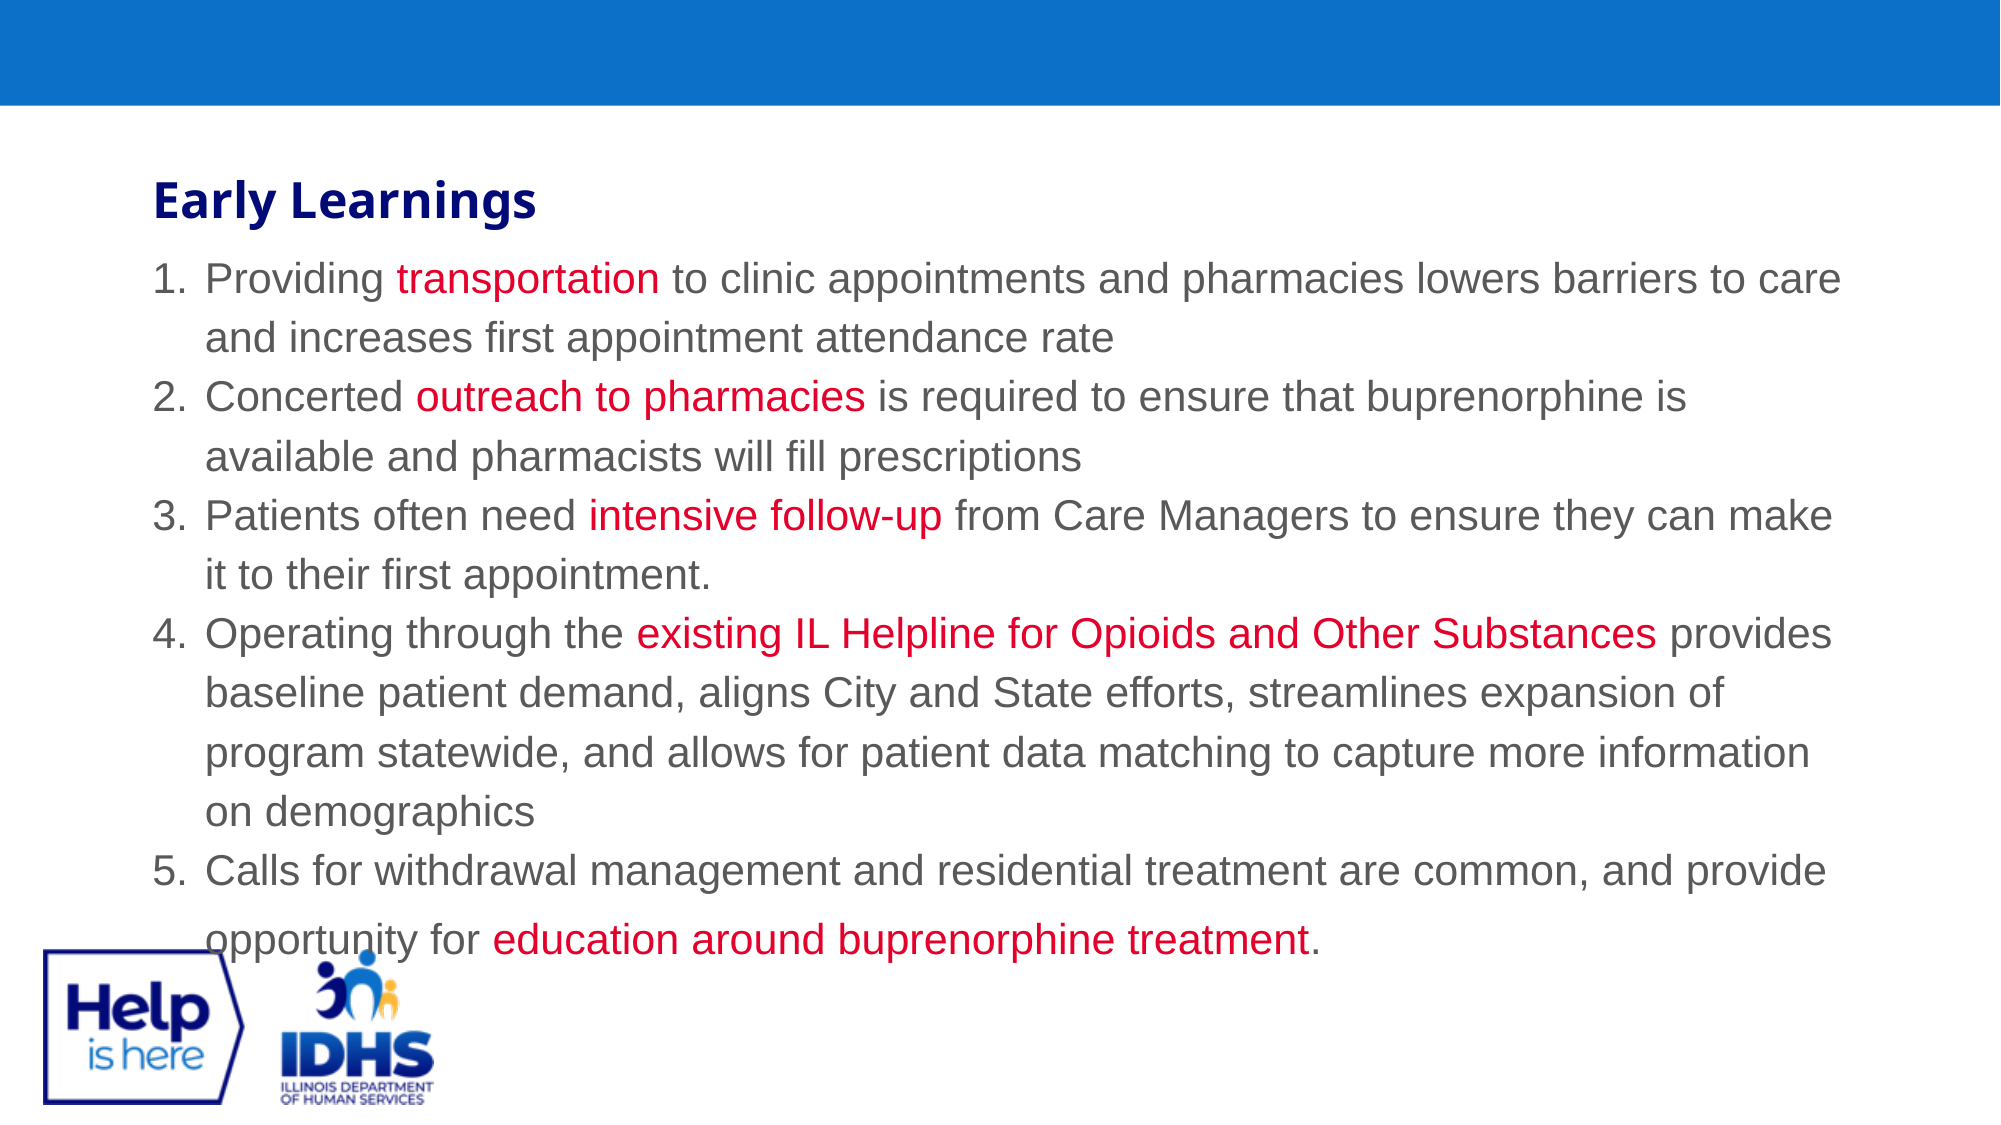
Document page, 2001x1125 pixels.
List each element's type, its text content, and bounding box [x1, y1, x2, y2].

list Providing transportation to clinic appointments and pharmacies lowers barriers to care and increases first appointment attendance rate Concerted outreach to pharmacies is required to ensure that buprenorphine is available and pharmacists will fill prescriptions Patients often need intensive follow-up from Care Managers to ensure they can make it to their first appointment. Operating through the existing IL Helpline for Opioids and Other Substances provides baseline patient demand, aligns City and State efforts, streamlines expansion of program statewide, and allows for patient data matching to capture more information on demographics Calls for withdrawal management and residential treatment are common, and provide opportunity for education around buprenorphine treatment. [137, 255, 1860, 981]
picture [43, 949, 434, 1105]
list Early Learnings [137, 144, 1860, 255]
